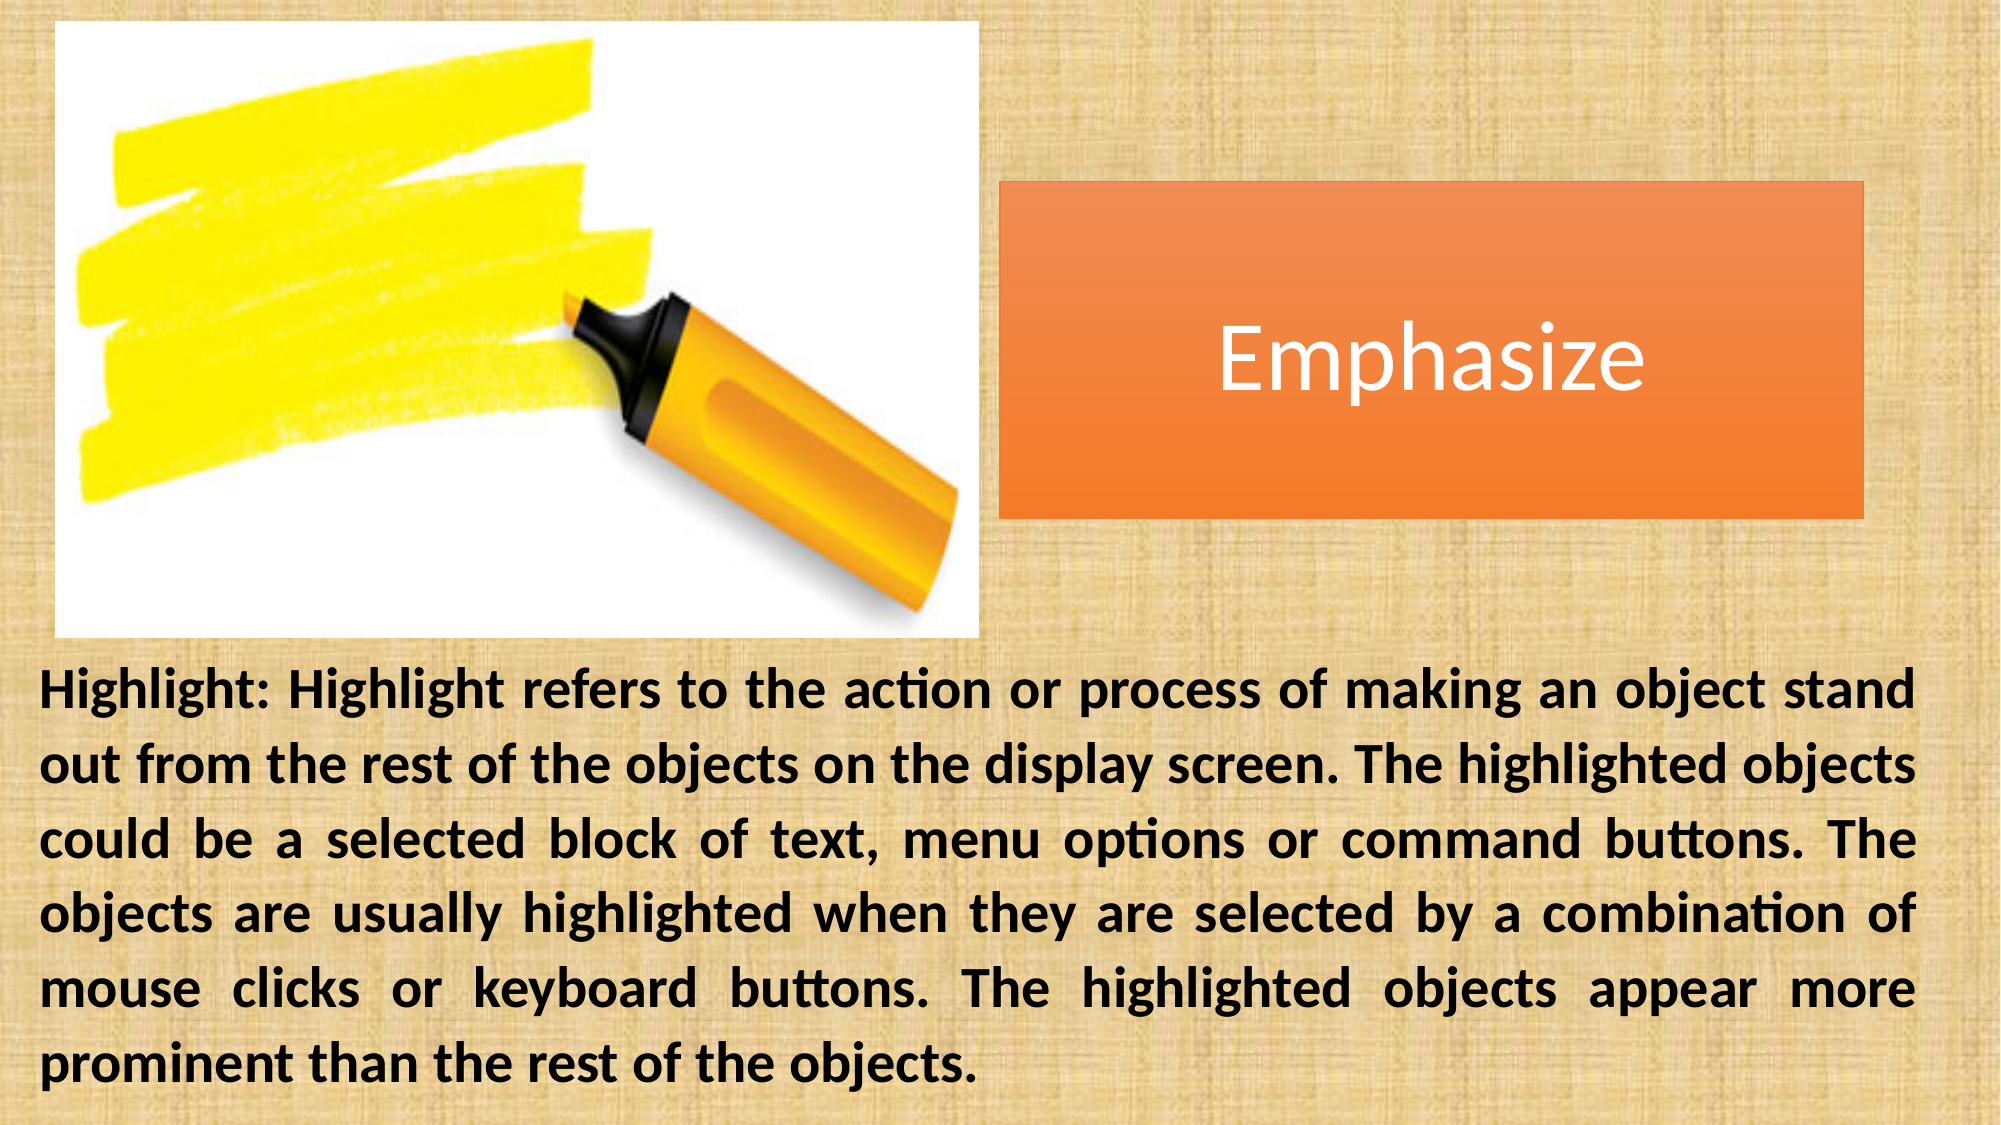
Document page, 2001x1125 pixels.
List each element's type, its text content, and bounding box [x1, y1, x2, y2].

text_box Highlight: Highlight refers to the action or process of making an object stand out from the rest of the objects on the display screen. The highlighted objects could be a selected block of text, menu options or command buttons. The objects are usually highlighted when they are selected by a combination of mouse clicks or keyboard buttons. The highlighted objects appear more prominent than the rest of the objects. [24, 637, 1933, 1102]
picture [0, 0, 2001, 1125]
text_box Emphasize [999, 181, 1864, 519]
